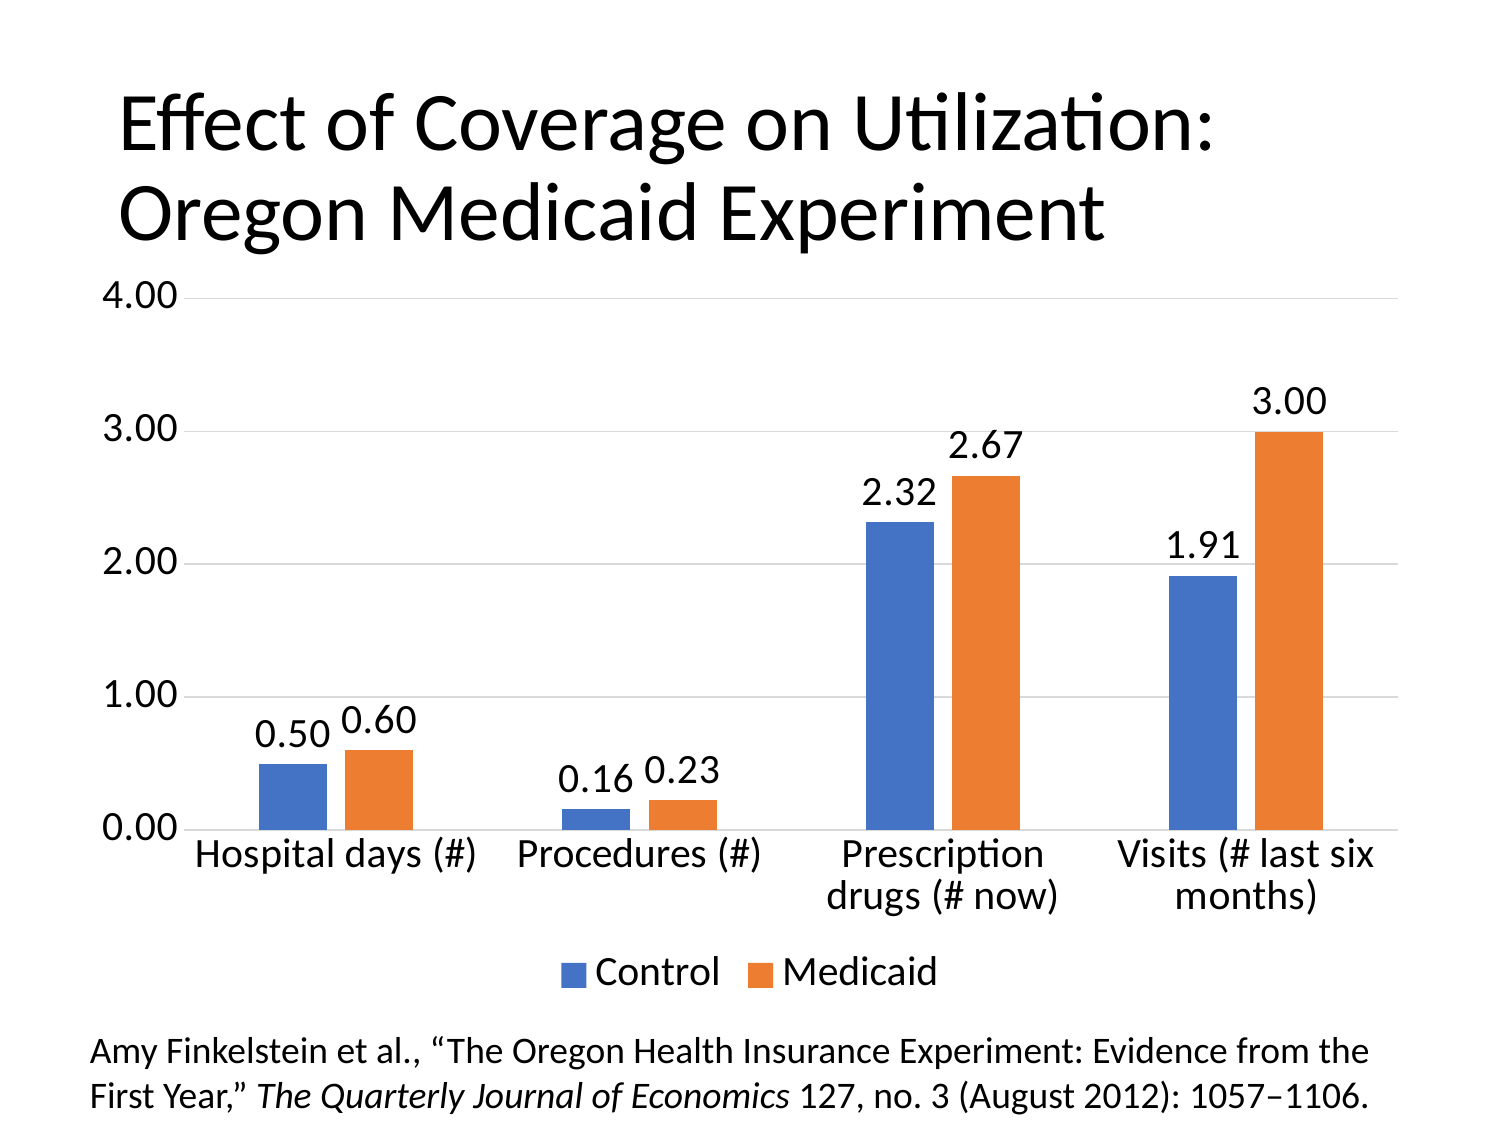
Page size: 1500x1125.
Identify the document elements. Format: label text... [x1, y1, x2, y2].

text_box Amy Finkelstein et al., “The Oregon Health Insurance Experiment: Evidence from the First Year,” The Quarterly Journal of Economics 127, no. 3 (August 2012): 1057–1106. [74, 1018, 1425, 1124]
title Effect of Coverage on Utilization: Oregon Medicaid Experiment [103, 59, 1397, 262]
chart [74, 262, 1425, 1005]
